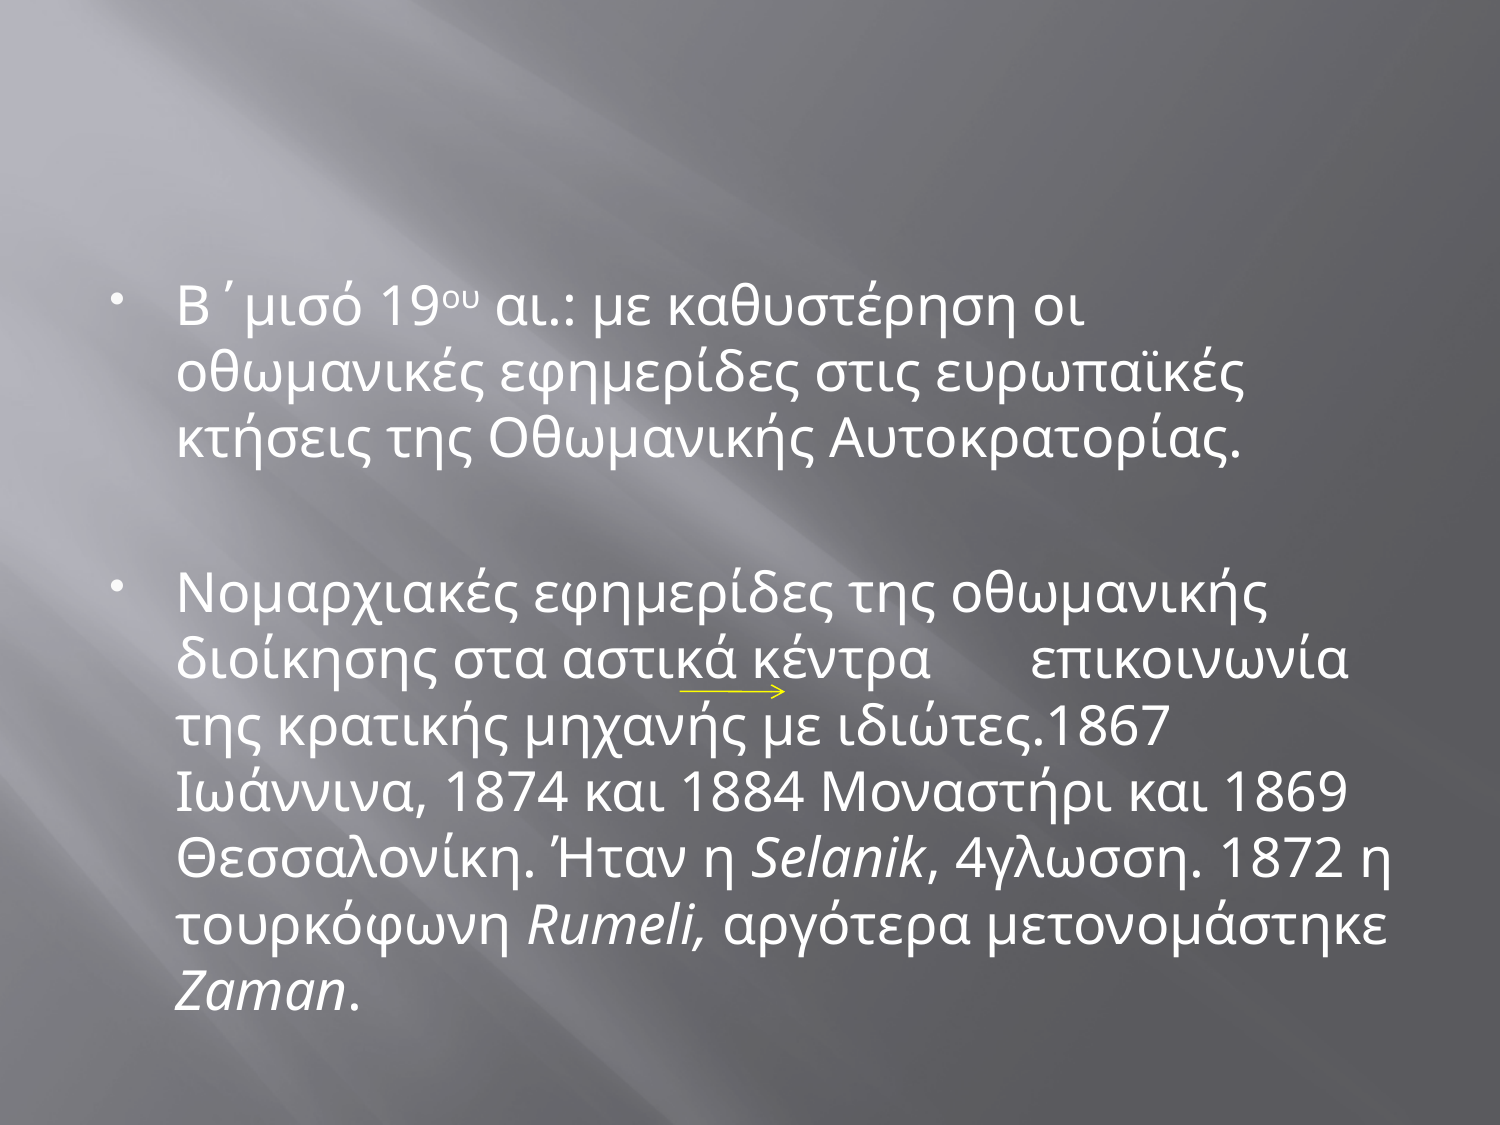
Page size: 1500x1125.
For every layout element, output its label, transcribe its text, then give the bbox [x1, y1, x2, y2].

list Β΄μισό 19ου αι.: με καθυστέρηση οι οθωμανικές εφημερίδες στις ευρωπαϊκές κτήσεις της Οθωμανικής Αυτοκρατορίας. Νομαρχιακές εφημερίδες της οθωμανικής διοίκησης στα αστικά κέντρα επικοινωνία της κρατικής μηχανής με ιδιώτες.1867 Ιωάννινα, 1874 και 1884 Μοναστήρι και 1869 Θεσσαλονίκη. Ήταν η Selanik, 4γλωσση. 1872 η τουρκόφωνη Rumeli, αργότερα μετονομάστηκε Zaman. [75, 262, 1425, 1035]
